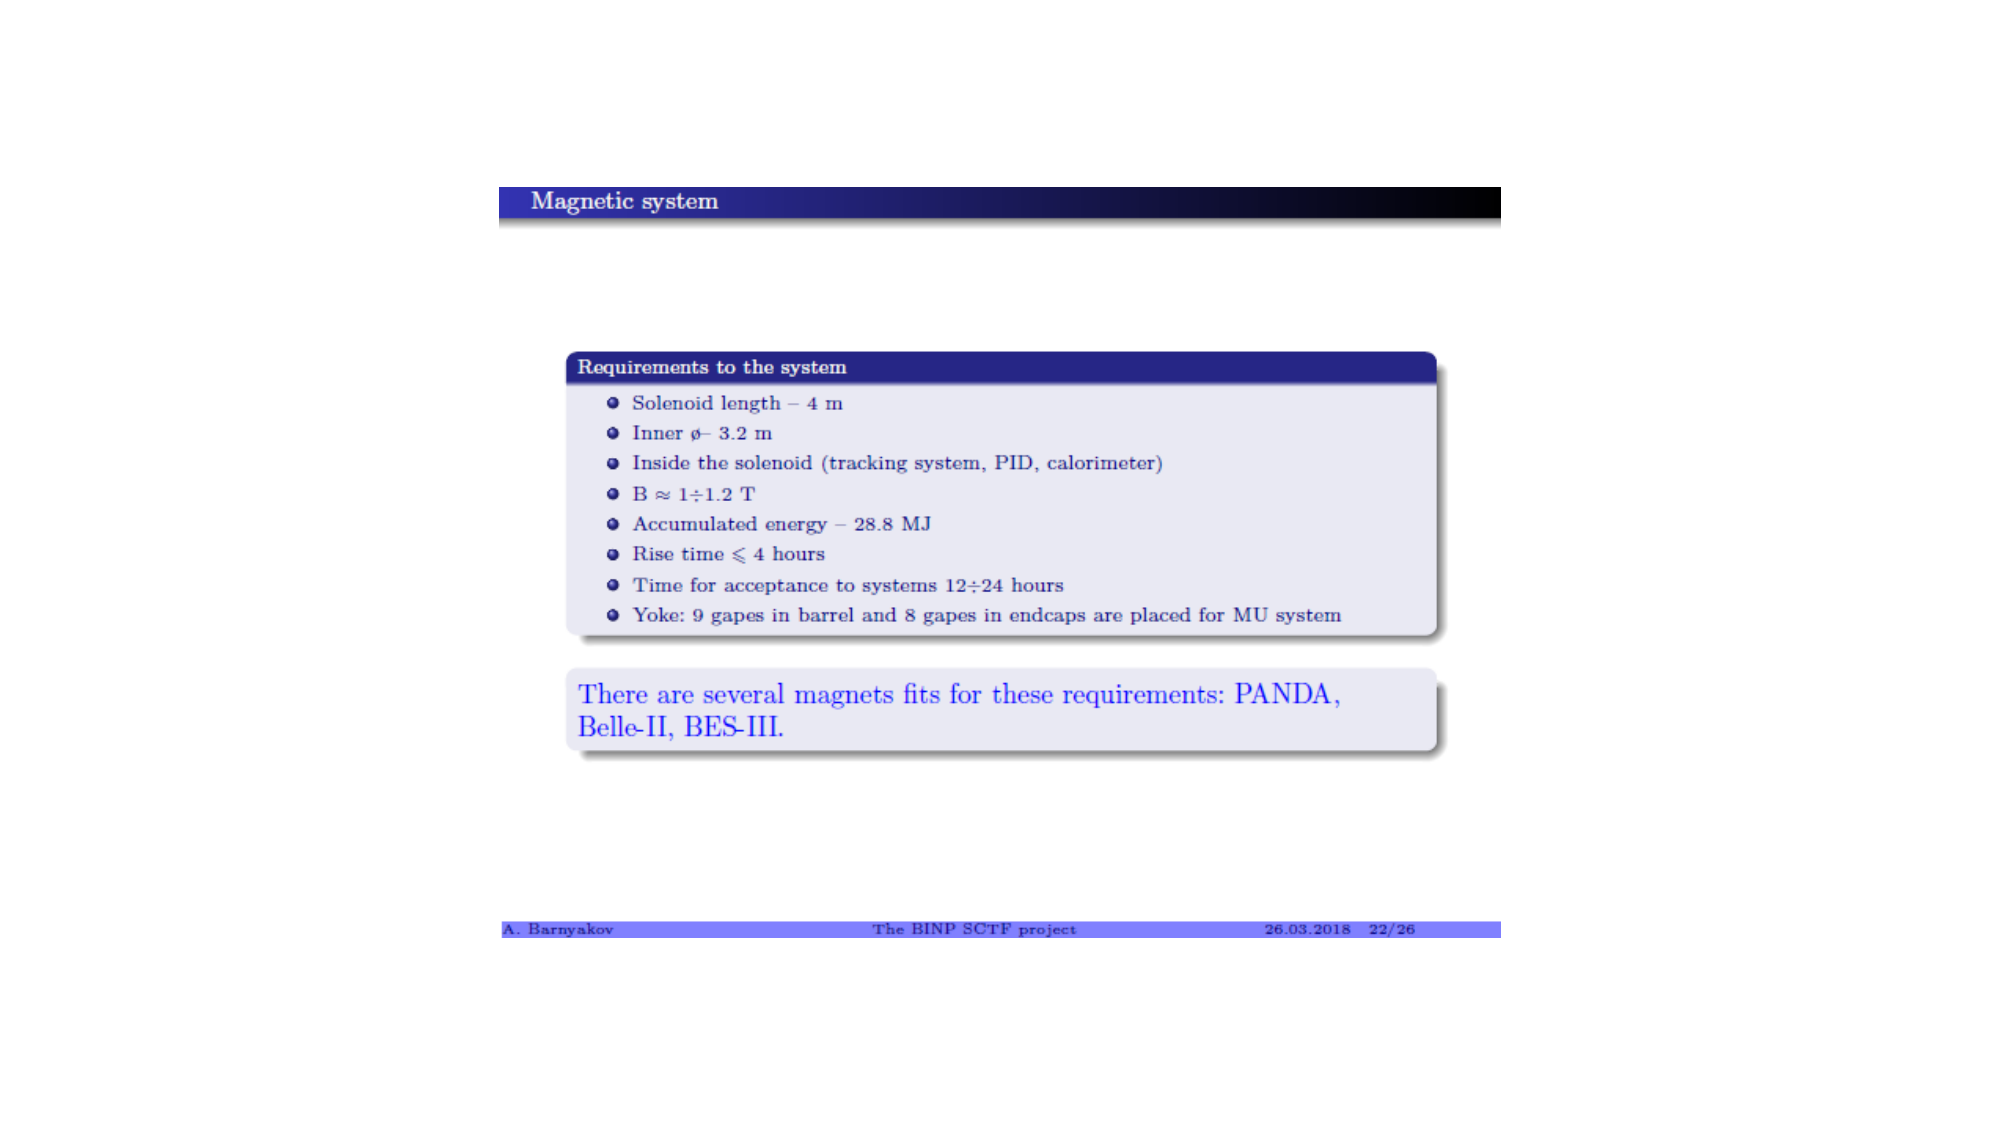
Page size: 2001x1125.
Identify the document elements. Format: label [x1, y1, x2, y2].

picture [498, 187, 1501, 938]
